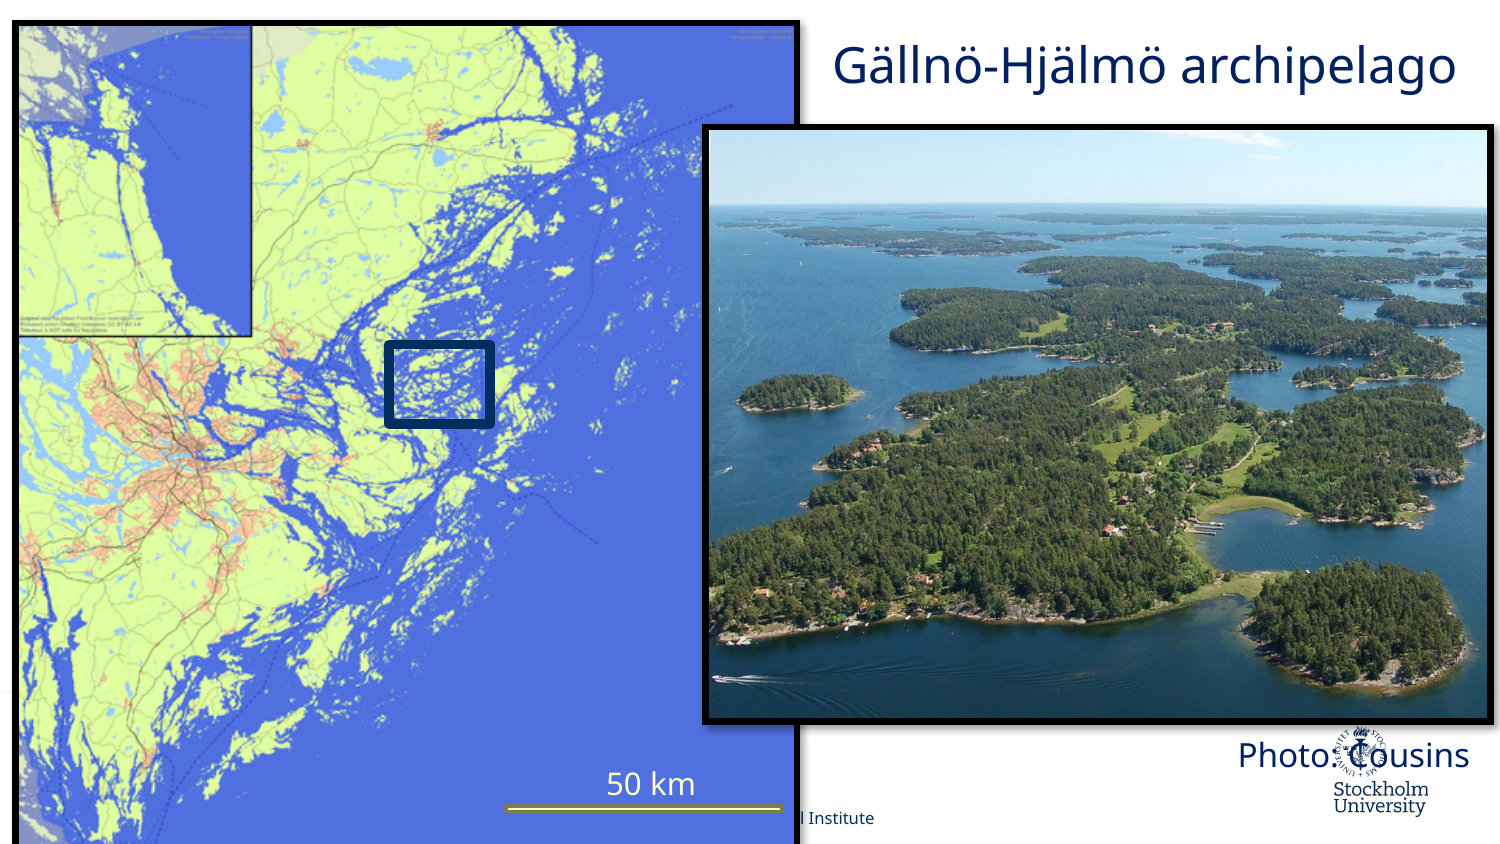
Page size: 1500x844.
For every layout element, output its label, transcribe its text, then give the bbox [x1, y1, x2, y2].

picture [708, 129, 1488, 719]
text_box Gällnö-Hjälmö archipelago [817, 26, 1473, 101]
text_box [18, 25, 794, 844]
text_box Photo: Cousins [1223, 726, 1486, 782]
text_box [506, 756, 783, 812]
